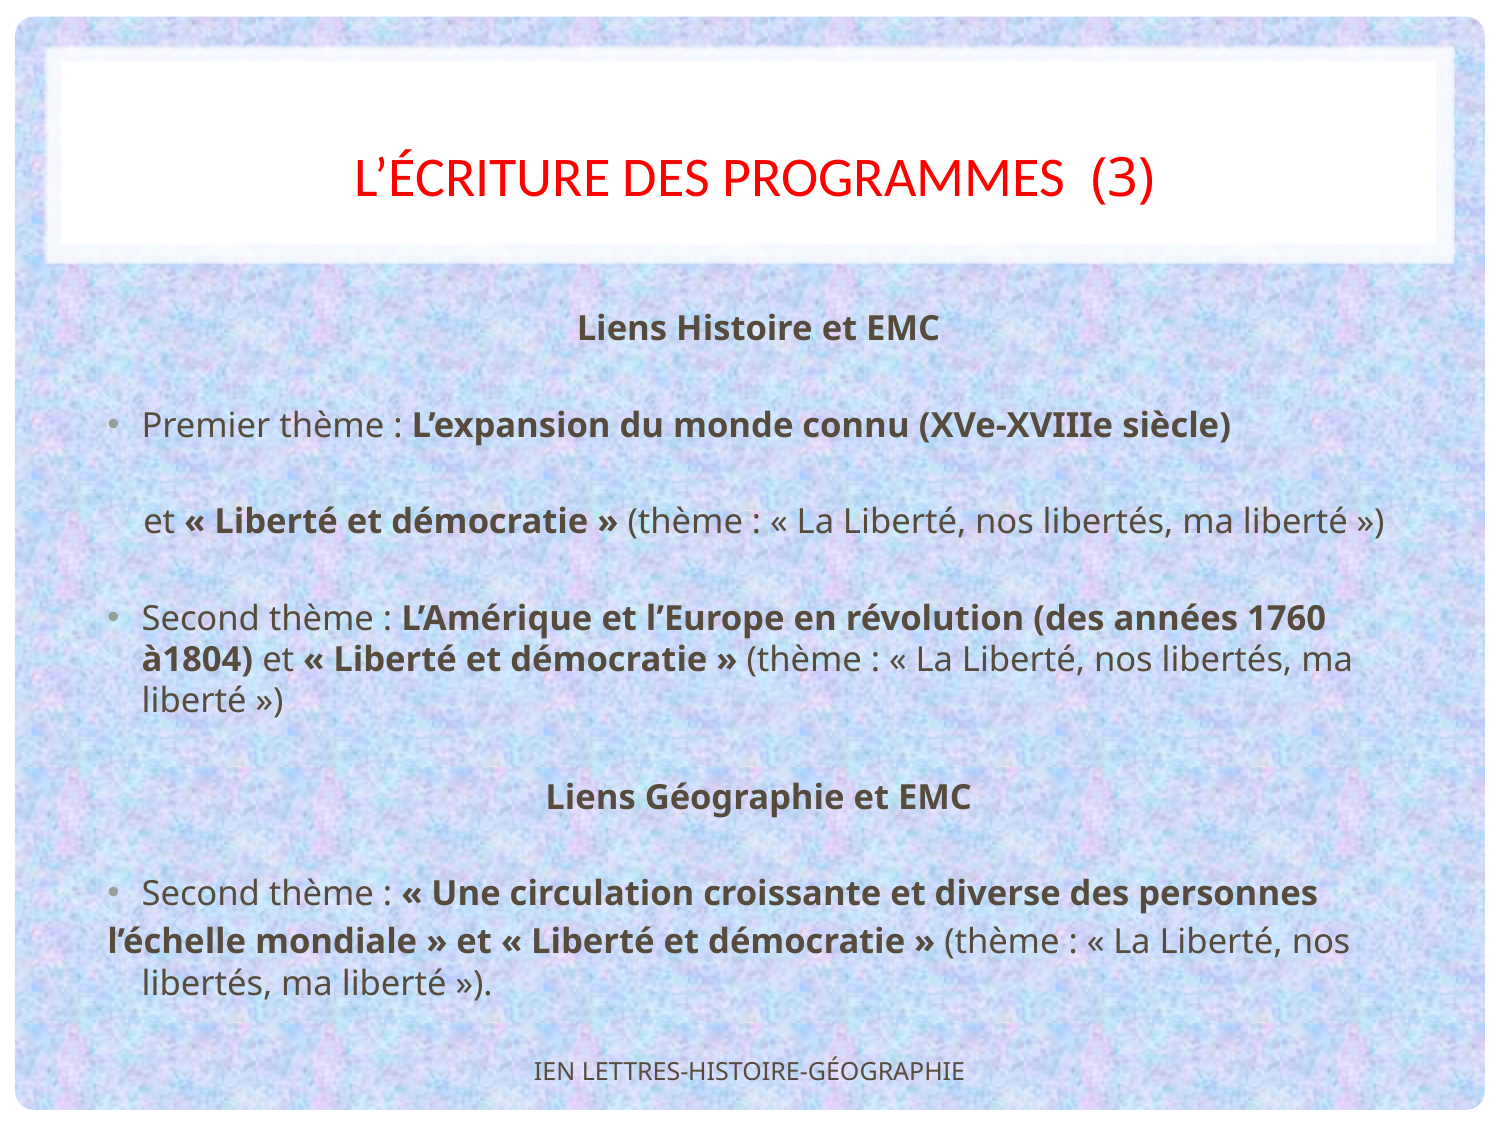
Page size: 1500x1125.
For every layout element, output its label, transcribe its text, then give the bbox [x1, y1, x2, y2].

list Liens Histoire et EMC Premier thème : L’expansion du monde connu (XVe-XVIIIe siècle) et « Liberté et démocratie » (thème : « La Liberté, nos libertés, ma liberté ») Second thème : L’Amérique et l’Europe en révolution (des années 1760 à1804) et « Liberté et démocratie » (thème : « La Liberté, nos libertés, ma liberté ») Liens Géographie et EMC Second thème : « Une circulation croissante et diverse des personnes l’échelle mondiale » et « Liberté et démocratie » (thème : « La Liberté, nos libertés, ma liberté »). [75, 287, 1425, 1066]
title l’ÉCRITURE des programmes (3) [69, 66, 1425, 238]
footer IEN LETTRES-HISTOIRE-GÉOGRAPHIE [512, 1042, 988, 1103]
picture [14, 16, 1485, 1110]
